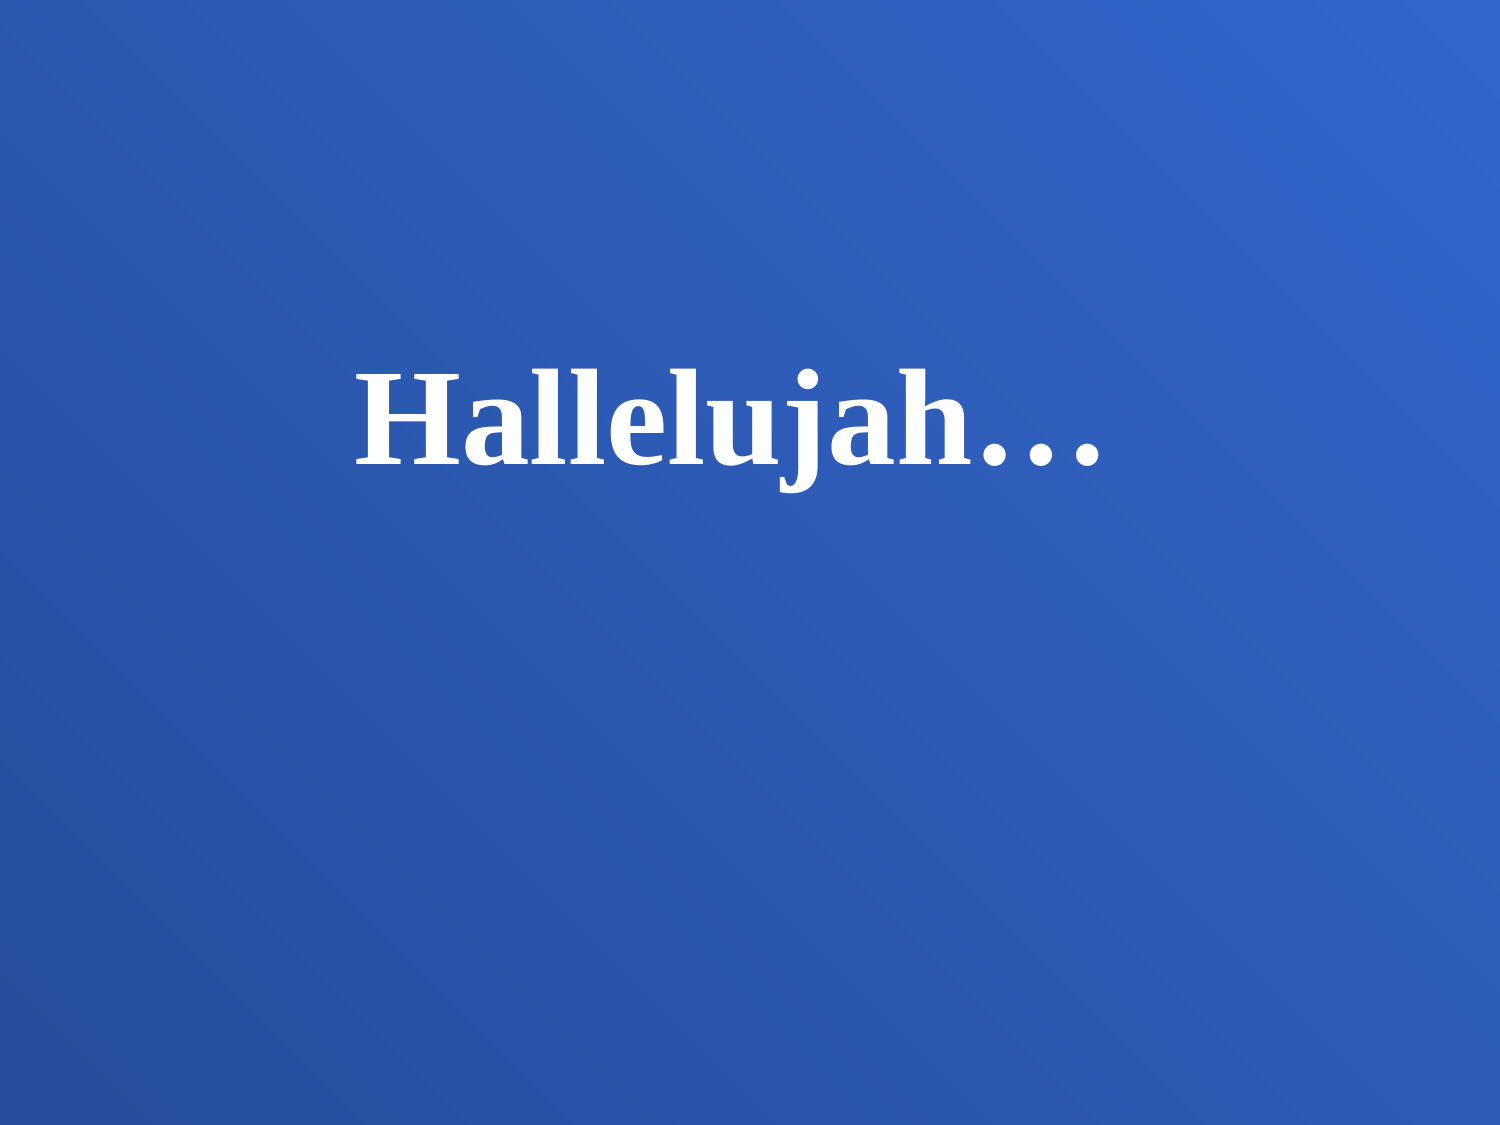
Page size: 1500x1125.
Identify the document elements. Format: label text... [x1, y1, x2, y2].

text_box Hallelujah… [0, 346, 1500, 637]
